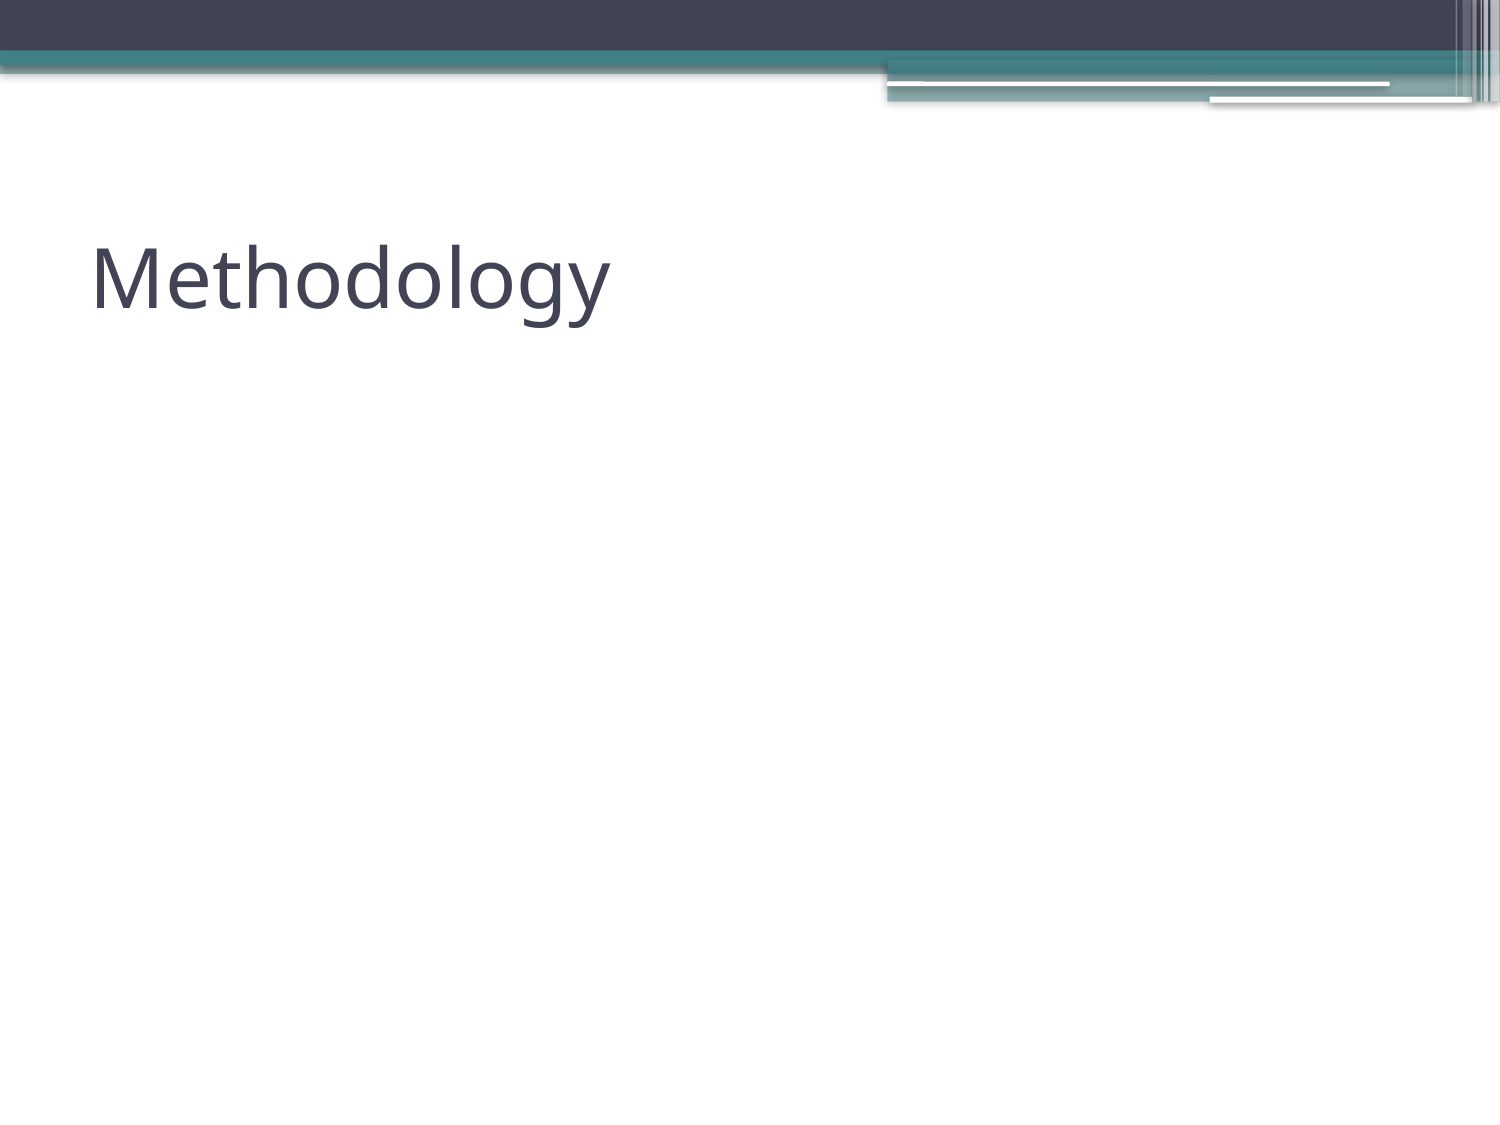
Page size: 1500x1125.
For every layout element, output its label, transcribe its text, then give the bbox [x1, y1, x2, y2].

title Methodology [75, 187, 1425, 363]
